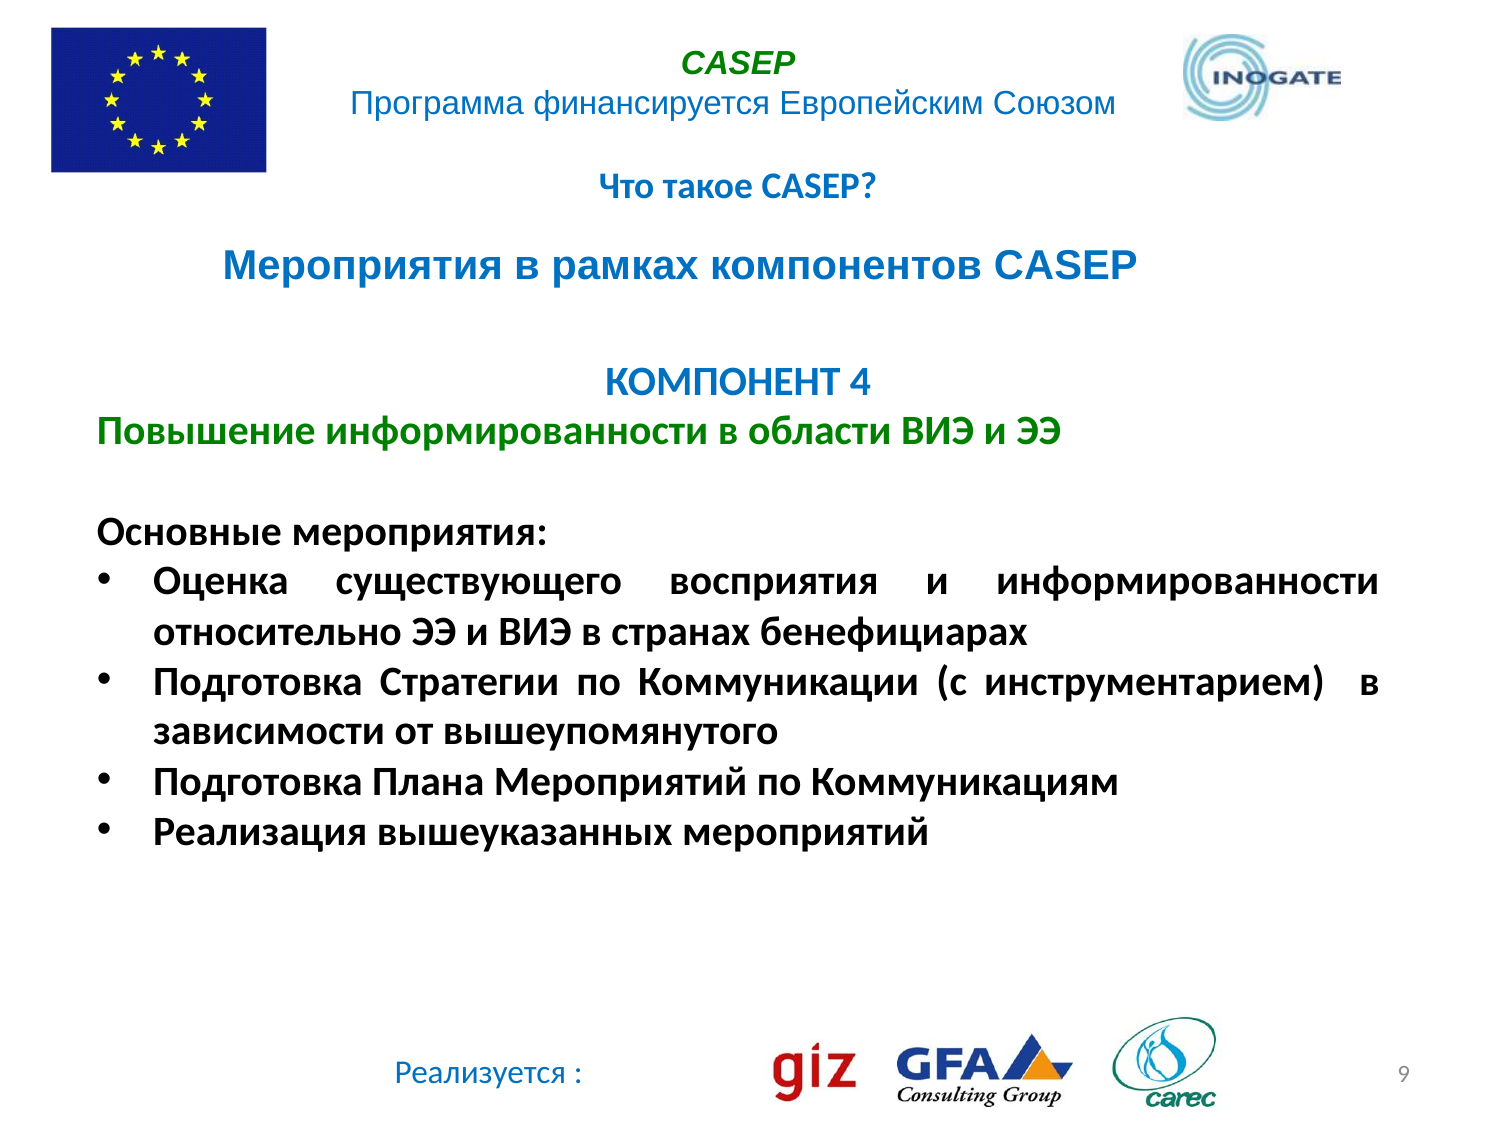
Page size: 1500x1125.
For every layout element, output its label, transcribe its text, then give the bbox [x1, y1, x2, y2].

text_box CASEP Программа финансируется Европейским Союзом Что такое CASEP? [281, 33, 1196, 259]
text_box Реализуется : [222, 1042, 598, 1125]
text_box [46, 23, 270, 176]
slide_number 9 [1266, 1042, 1425, 1103]
picture [1183, 34, 1341, 121]
picture [737, 1007, 1262, 1124]
text_box Мероприятия в рамках компонентов CASEP [152, 230, 1208, 295]
text_box КОМПОНЕНТ 4 Повышение информированности в области ВИЭ и ЭЭ Основные мероприятия: Оценка существующего восприятия и информированности относительно ЭЭ и ВИЭ в странах бенефициарах Подготовка Стратегии по Коммуникации (с инструментарием) в зависимости от вышеупомянутого Подготовка Плана Мероприятий по Коммуникациям Реализация вышеуказанных мероприятий [82, 295, 1395, 1061]
